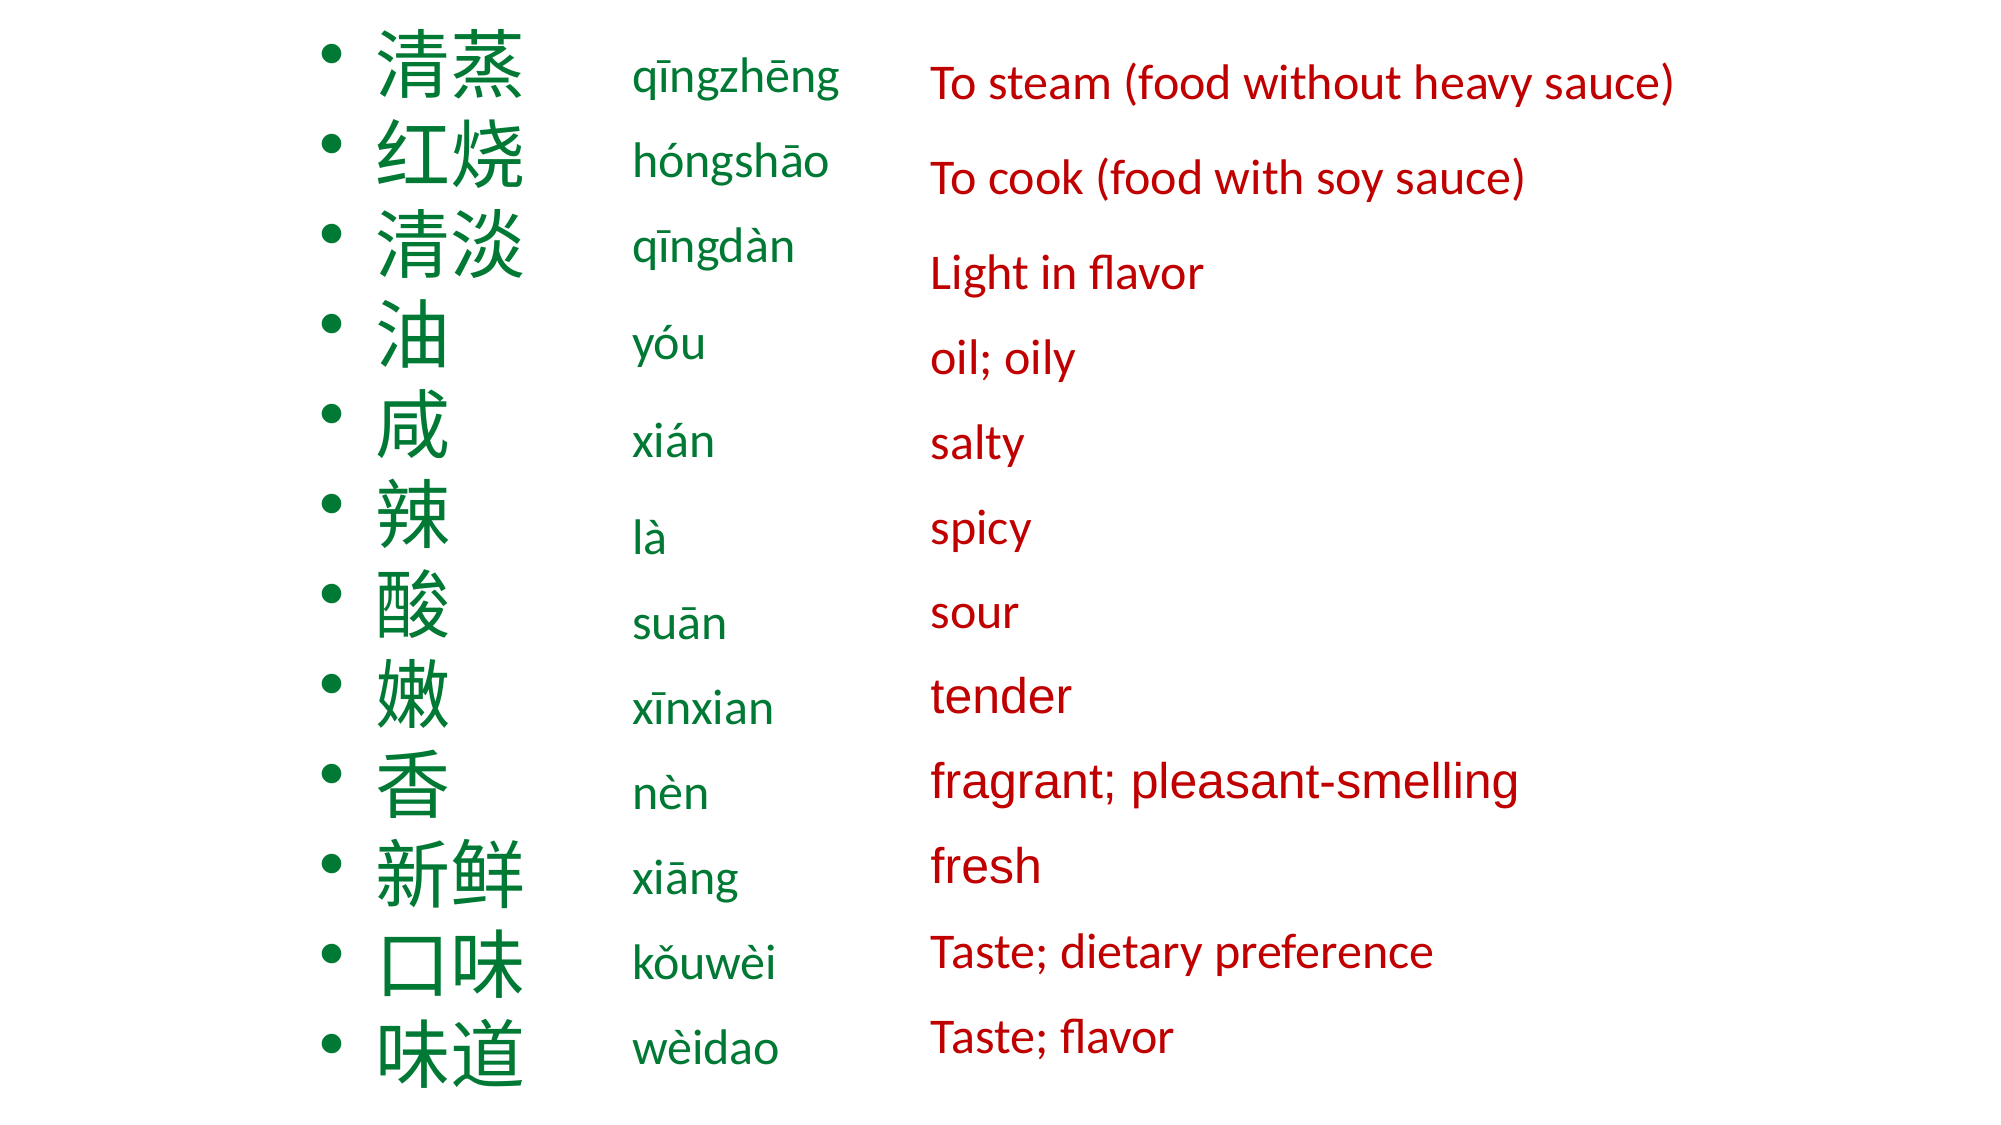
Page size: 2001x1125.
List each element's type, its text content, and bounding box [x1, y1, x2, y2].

text_box To steam (food without heavy sauce) To cook (food with soy sauce) Light in flavor oil; oily salty spicy sour tender fragrant; pleasant-smelling fresh Taste; dietary preference Taste; flavor [915, 41, 1818, 1113]
text_box qīngzhēng hóngshāo qīngdàn yóu xián là suān xīnxian nèn xiāng kǒuwèi wèidao [617, 34, 931, 1106]
text_box 清蒸 红烧 清淡 油 咸 辣 酸 嫩 香 新鲜 口味 味道 [304, 10, 618, 1120]
